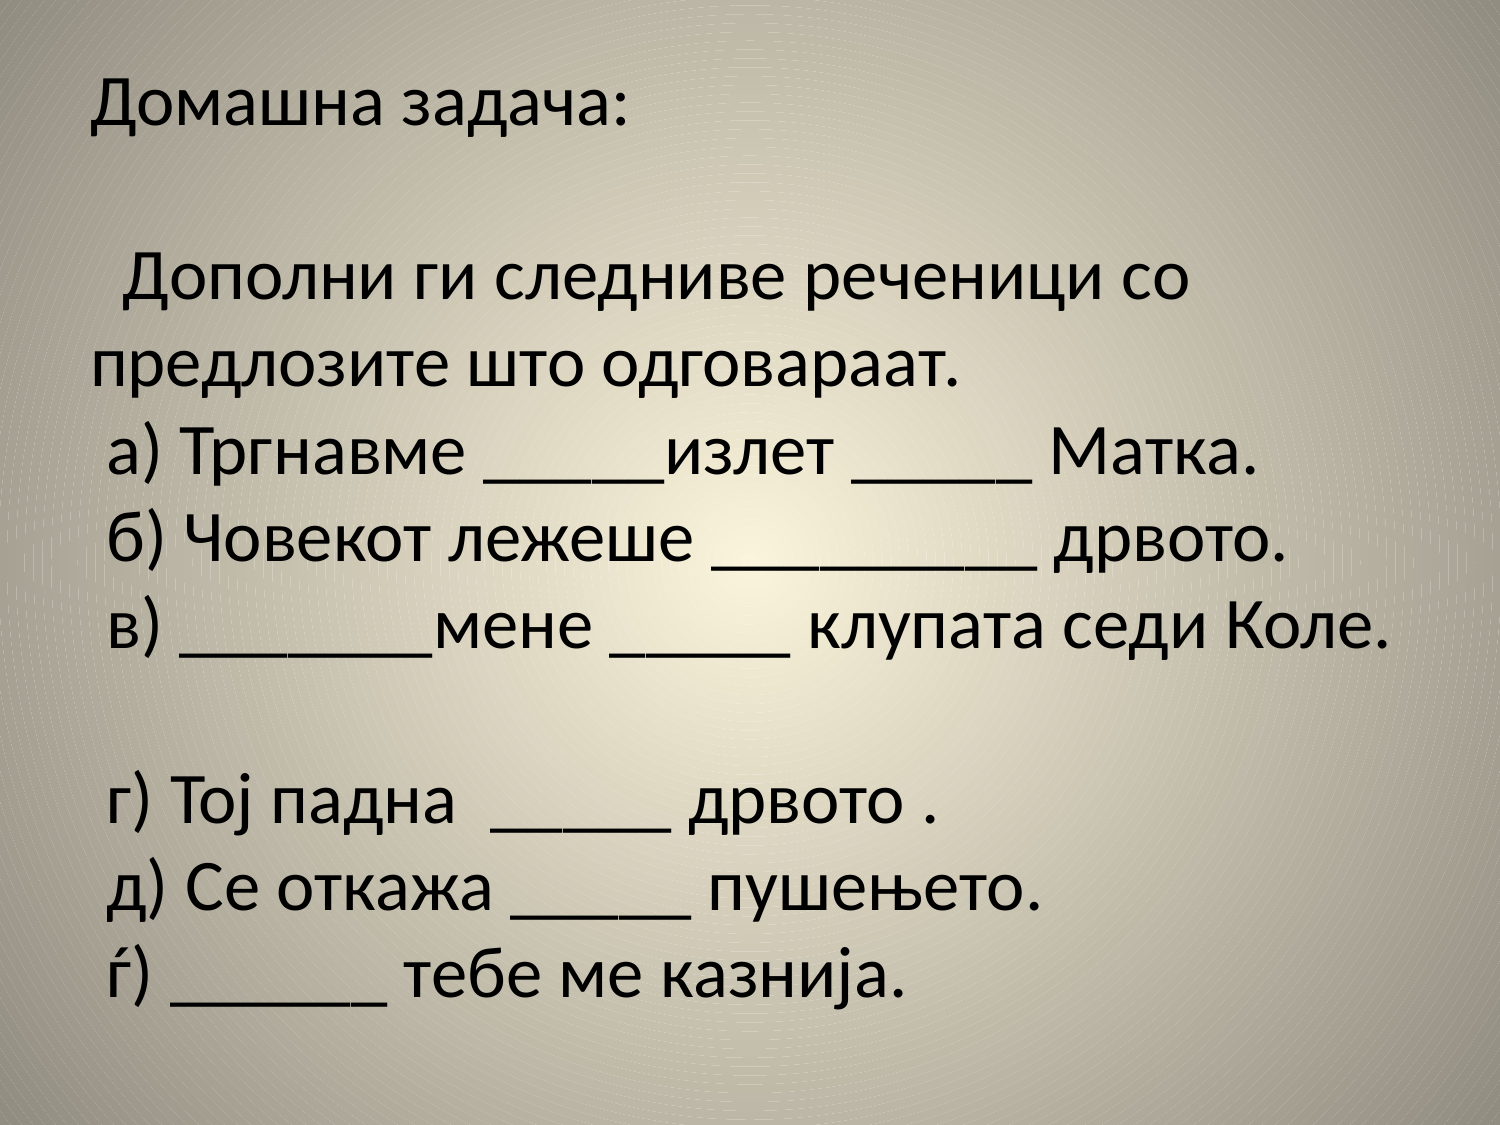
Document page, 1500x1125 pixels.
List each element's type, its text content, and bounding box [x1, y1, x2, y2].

title Домашна задача: Дополни ги следниве реченици со предлозите што одговараат. а) Тргнавме _____излет _____ Матка. б) Човекот лежеше _________ дрвото. в) _______мене _____ клупата седи Коле. г) Тој падна _____ дрвото . д) Се откажа _____ пушењето. ѓ) ______ тебе ме казнија. [75, 45, 1425, 1020]
